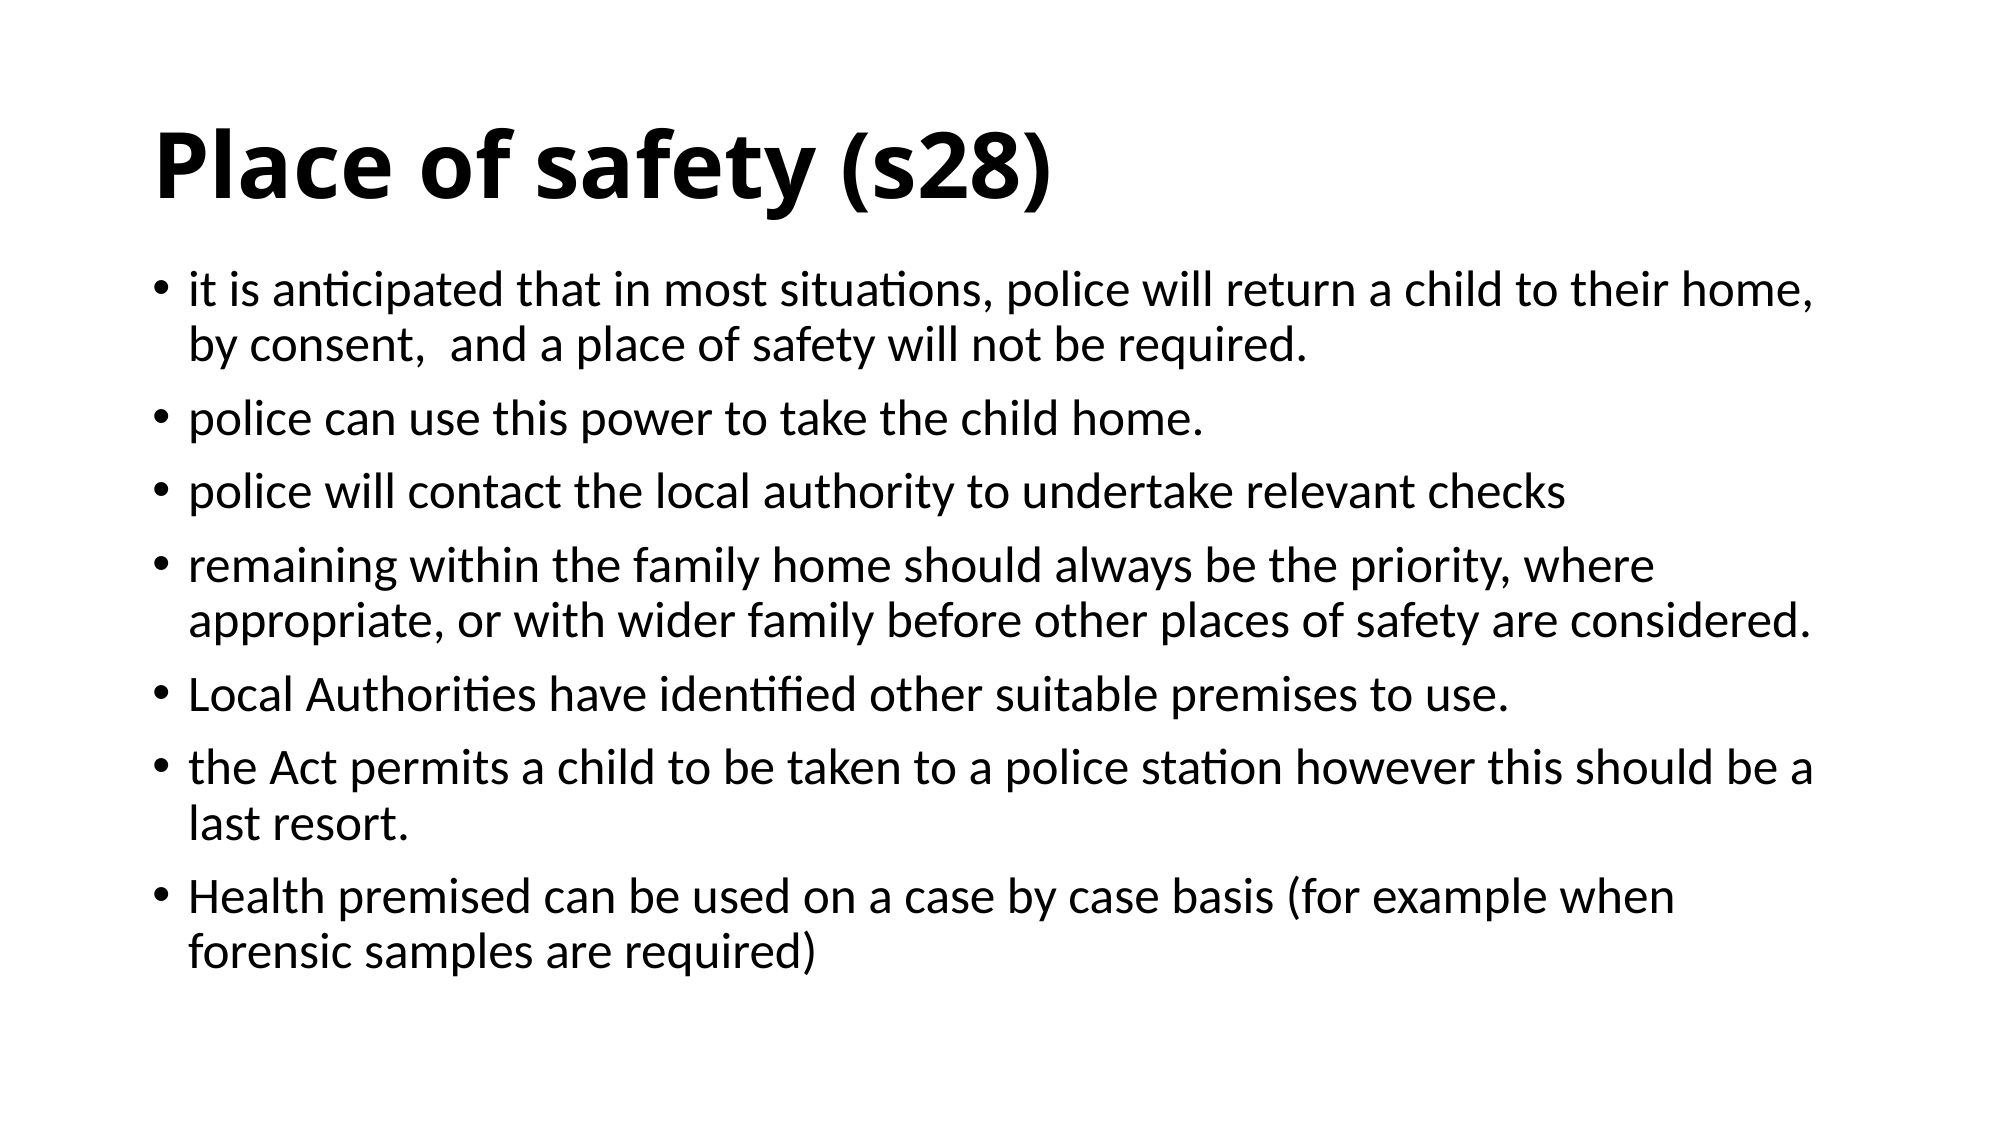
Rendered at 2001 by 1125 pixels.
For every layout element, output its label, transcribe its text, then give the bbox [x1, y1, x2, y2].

list it is anticipated that in most situations, police will return a child to their home, by consent, and a place of safety will not be required. police can use this power to take the child home. police will contact the local authority to undertake relevant checks remaining within the family home should always be the priority, where appropriate, or with wider family before other places of safety are considered. Local Authorities have identified other suitable premises to use. the Act permits a child to be taken to a police station however this should be a last resort. Health premised can be used on a case by case basis (for example when forensic samples are required) [137, 254, 1863, 1036]
title Place of safety (s28) [137, 59, 1863, 254]
